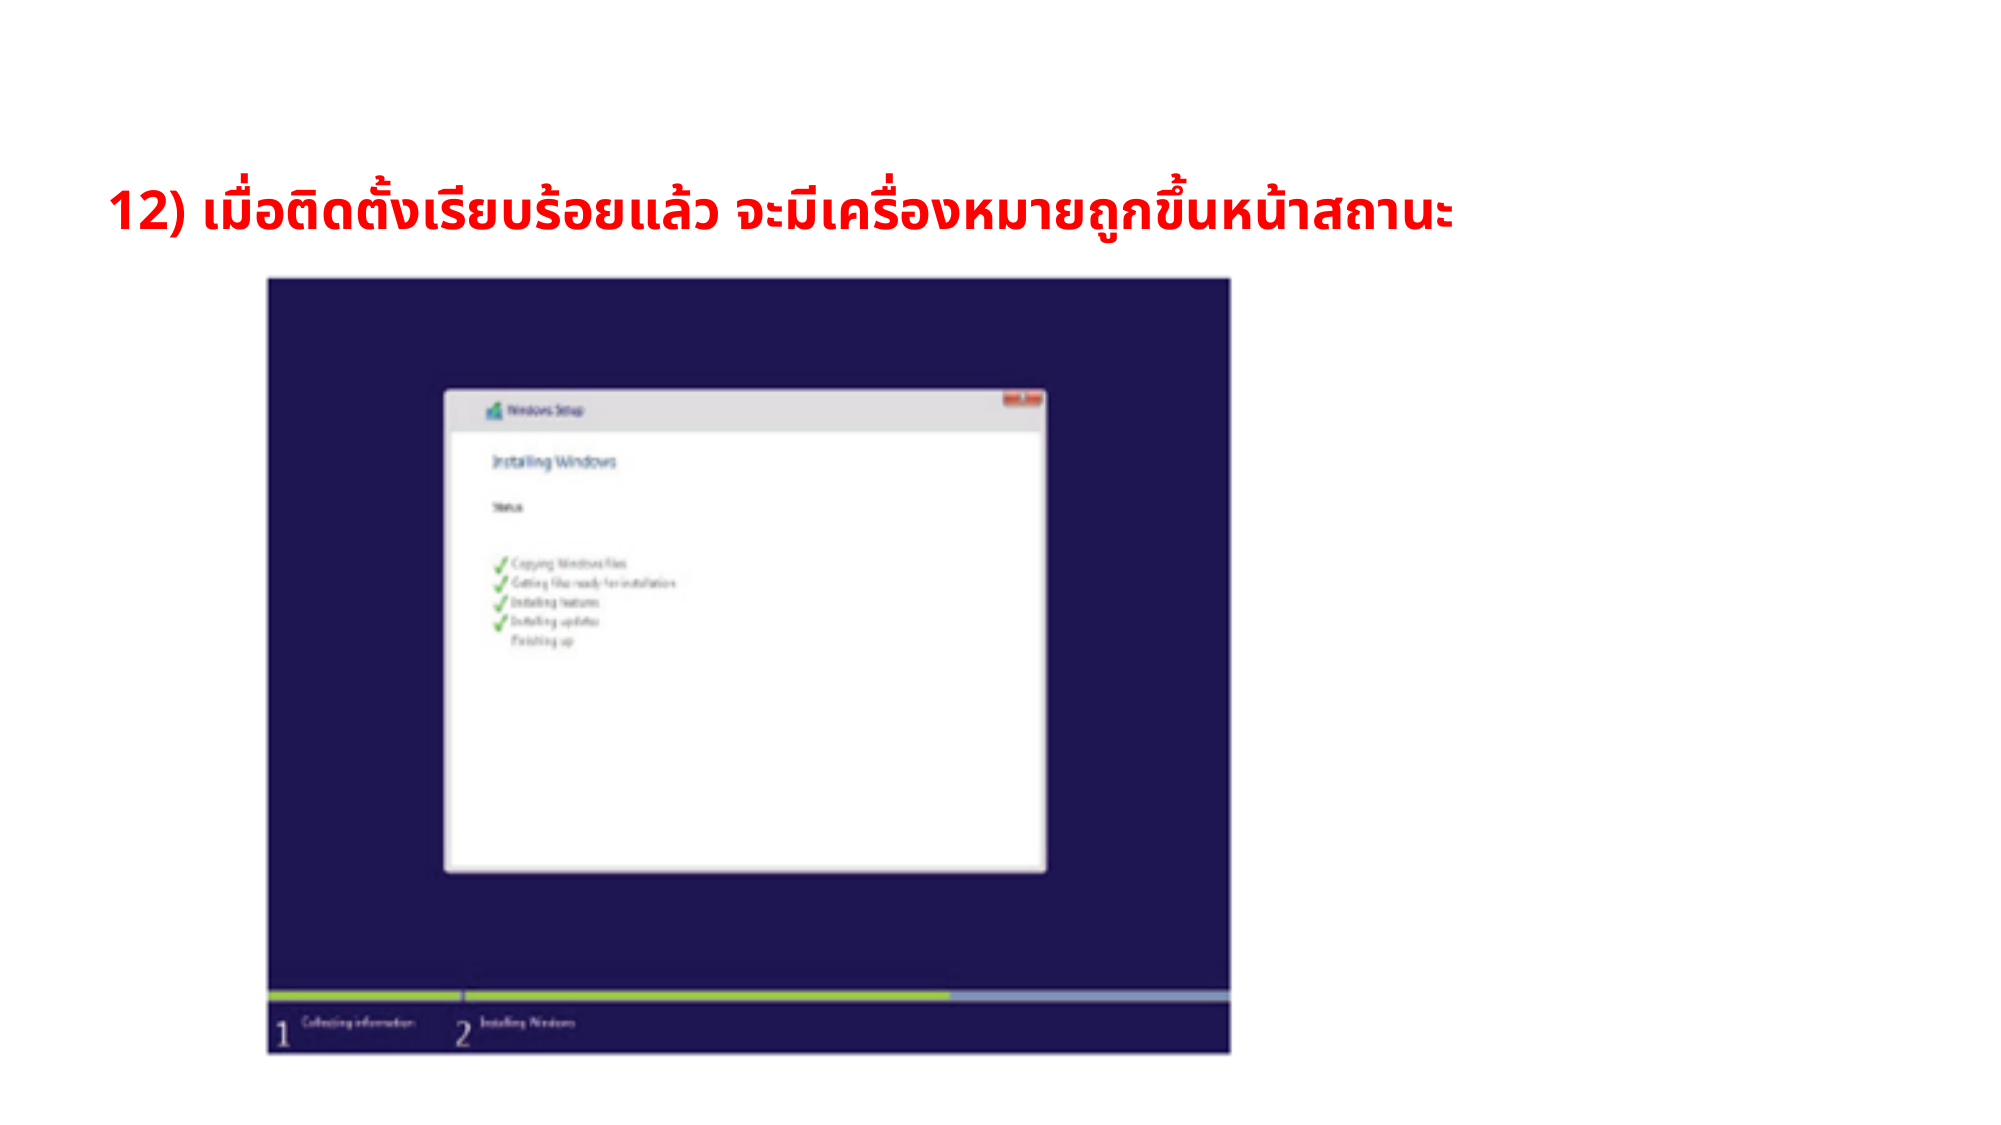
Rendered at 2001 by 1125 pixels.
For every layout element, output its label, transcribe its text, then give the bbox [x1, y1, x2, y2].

title 12) เมื่อติดตั้งเรียบร้อยแล้ว จะมีเครื่องหมายถูกขึ้นหน้าสถานะ [99, 133, 1465, 240]
picture [256, 268, 1252, 1069]
